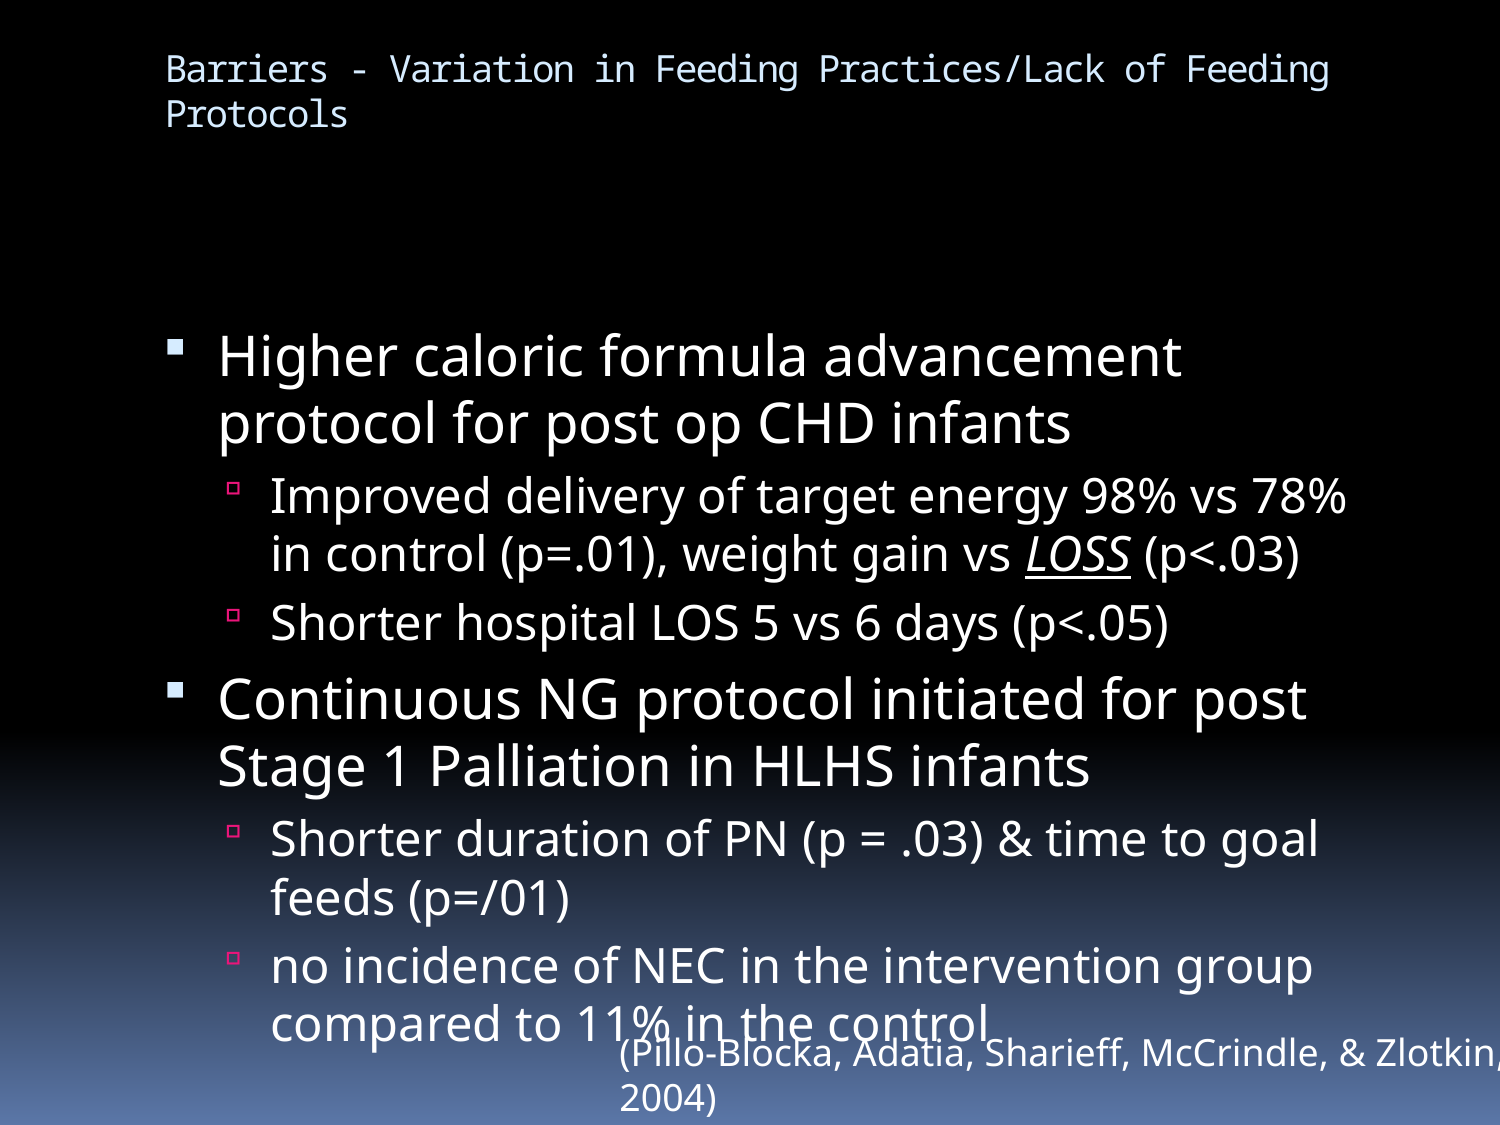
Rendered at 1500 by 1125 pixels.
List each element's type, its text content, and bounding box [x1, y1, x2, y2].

title Barriers - Variation in Feeding Practices/Lack of Feeding Protocols [150, 37, 1425, 188]
list Higher caloric formula advancement protocol for post op CHD infants Improved delivery of target energy 98% vs 78% in control (p=.01), weight gain vs LOSS (p<.03) Shorter hospital LOS 5 vs 6 days (p<.05) Continuous NG protocol initiated for post Stage 1 Palliation in HLHS infants Shorter duration of PN (p = .03) & time to goal feeds (p=/01) no incidence of NEC in the intervention group compared to 11% in the control [137, 312, 1413, 1063]
text_box (Pillo-Blocka, Adatia, Sharieff, McCrindle, & Zlotkin, 2004) (Braudis et al., 2009) [604, 1021, 1500, 1125]
